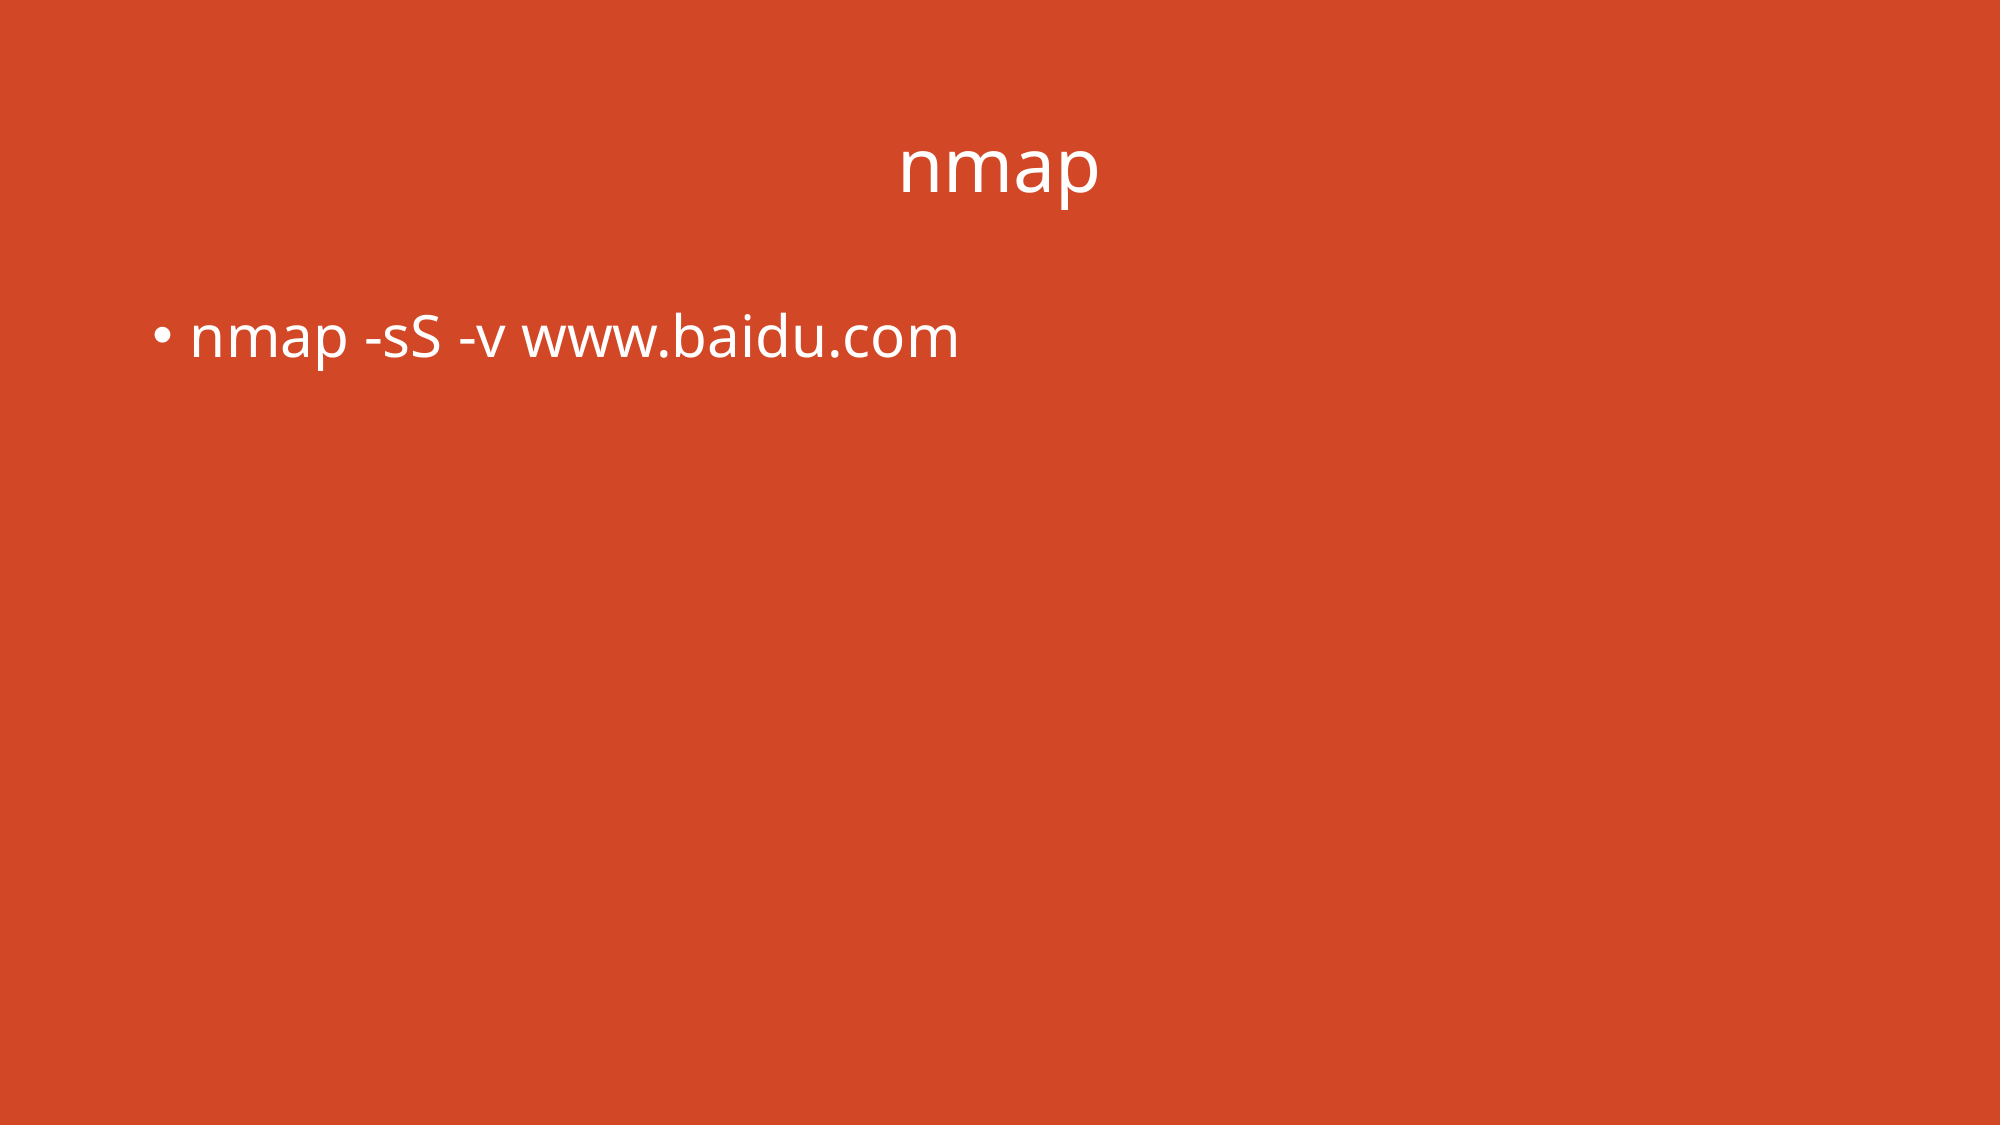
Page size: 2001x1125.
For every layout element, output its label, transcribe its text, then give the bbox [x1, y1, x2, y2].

list nmap -sS -v www.baidu.com [137, 299, 1863, 1014]
title nmap [137, 59, 1863, 278]
